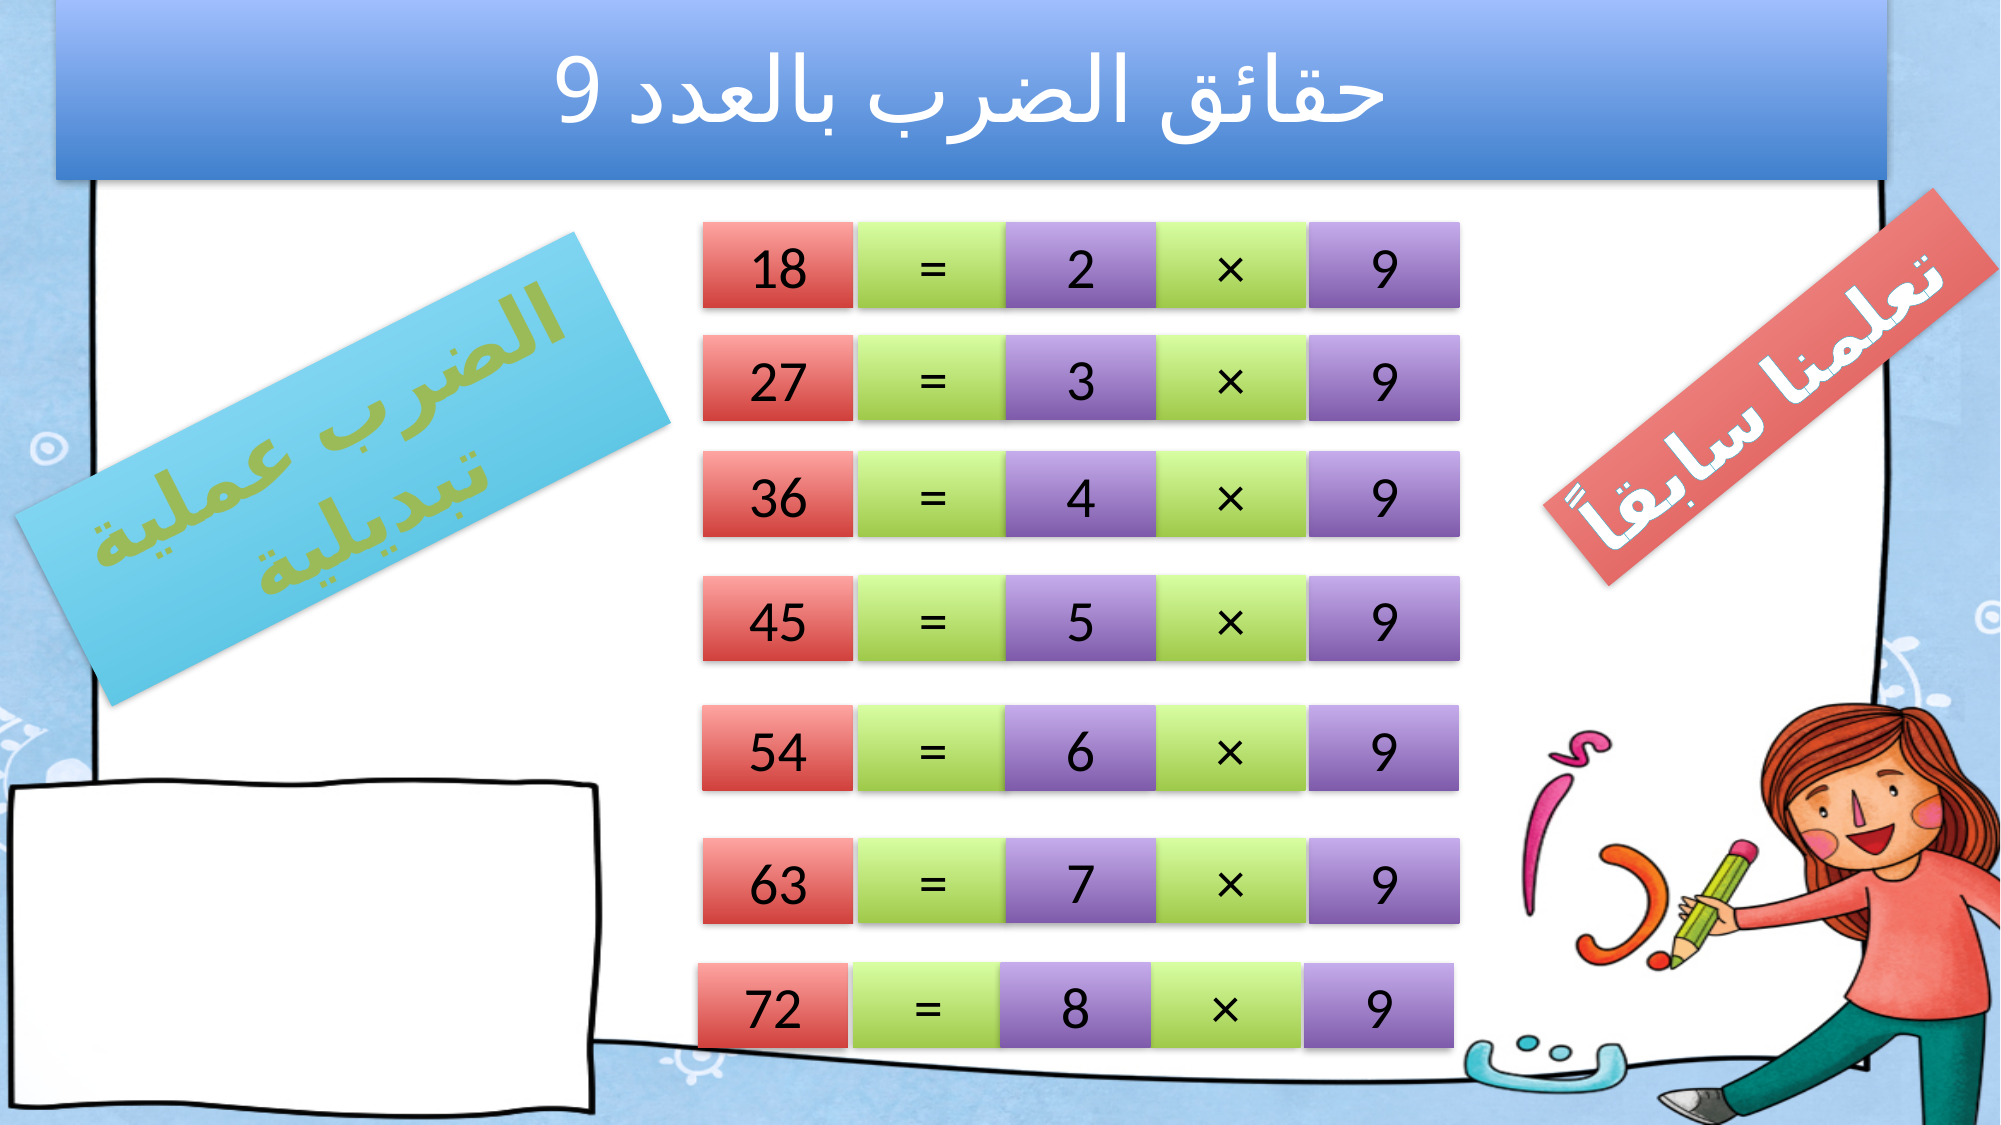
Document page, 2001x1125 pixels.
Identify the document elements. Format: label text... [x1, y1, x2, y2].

text_box = [858, 451, 1004, 537]
text_box 9 [1309, 576, 1460, 661]
text_box 4 [1005, 451, 1156, 537]
text_box × [1157, 335, 1306, 420]
text_box تعلمنا سابقاً [1542, 187, 2000, 587]
text_box حقائق الضرب بالعدد 9 [56, 0, 1887, 180]
text_box 45 [703, 576, 854, 661]
text_box = [858, 838, 1004, 923]
text_box = [857, 705, 1003, 791]
text_box 72 [697, 963, 848, 1048]
text_box = [858, 335, 1004, 420]
text_box 3 [1005, 335, 1156, 420]
text_box × [1157, 575, 1306, 661]
text_box 63 [703, 838, 854, 924]
text_box 18 [703, 222, 854, 308]
text_box × [1157, 838, 1306, 923]
text_box 27 [703, 335, 854, 421]
text_box 6 [1005, 705, 1156, 791]
text_box 9 [1308, 705, 1459, 791]
text_box = [858, 575, 1004, 661]
text_box الضرب عملية تبديلية [14, 231, 672, 707]
text_box 54 [702, 705, 853, 791]
text_box × [1157, 222, 1306, 308]
text_box × [1157, 451, 1306, 537]
text_box = [858, 222, 1004, 308]
text_box 9 [1309, 222, 1460, 308]
text_box 9 [1309, 838, 1460, 924]
text_box 36 [703, 451, 854, 537]
text_box 9 [1309, 335, 1460, 421]
text_box × [1156, 705, 1306, 791]
picture [0, 0, 2001, 1125]
text_box × [1151, 962, 1301, 1048]
text_box 9 [1304, 963, 1454, 1048]
text_box 8 [1000, 962, 1151, 1048]
text_box 2 [1005, 222, 1156, 308]
text_box 5 [1005, 575, 1156, 661]
text_box = [853, 962, 998, 1048]
text_box 9 [1309, 451, 1460, 537]
text_box 7 [1005, 838, 1156, 923]
